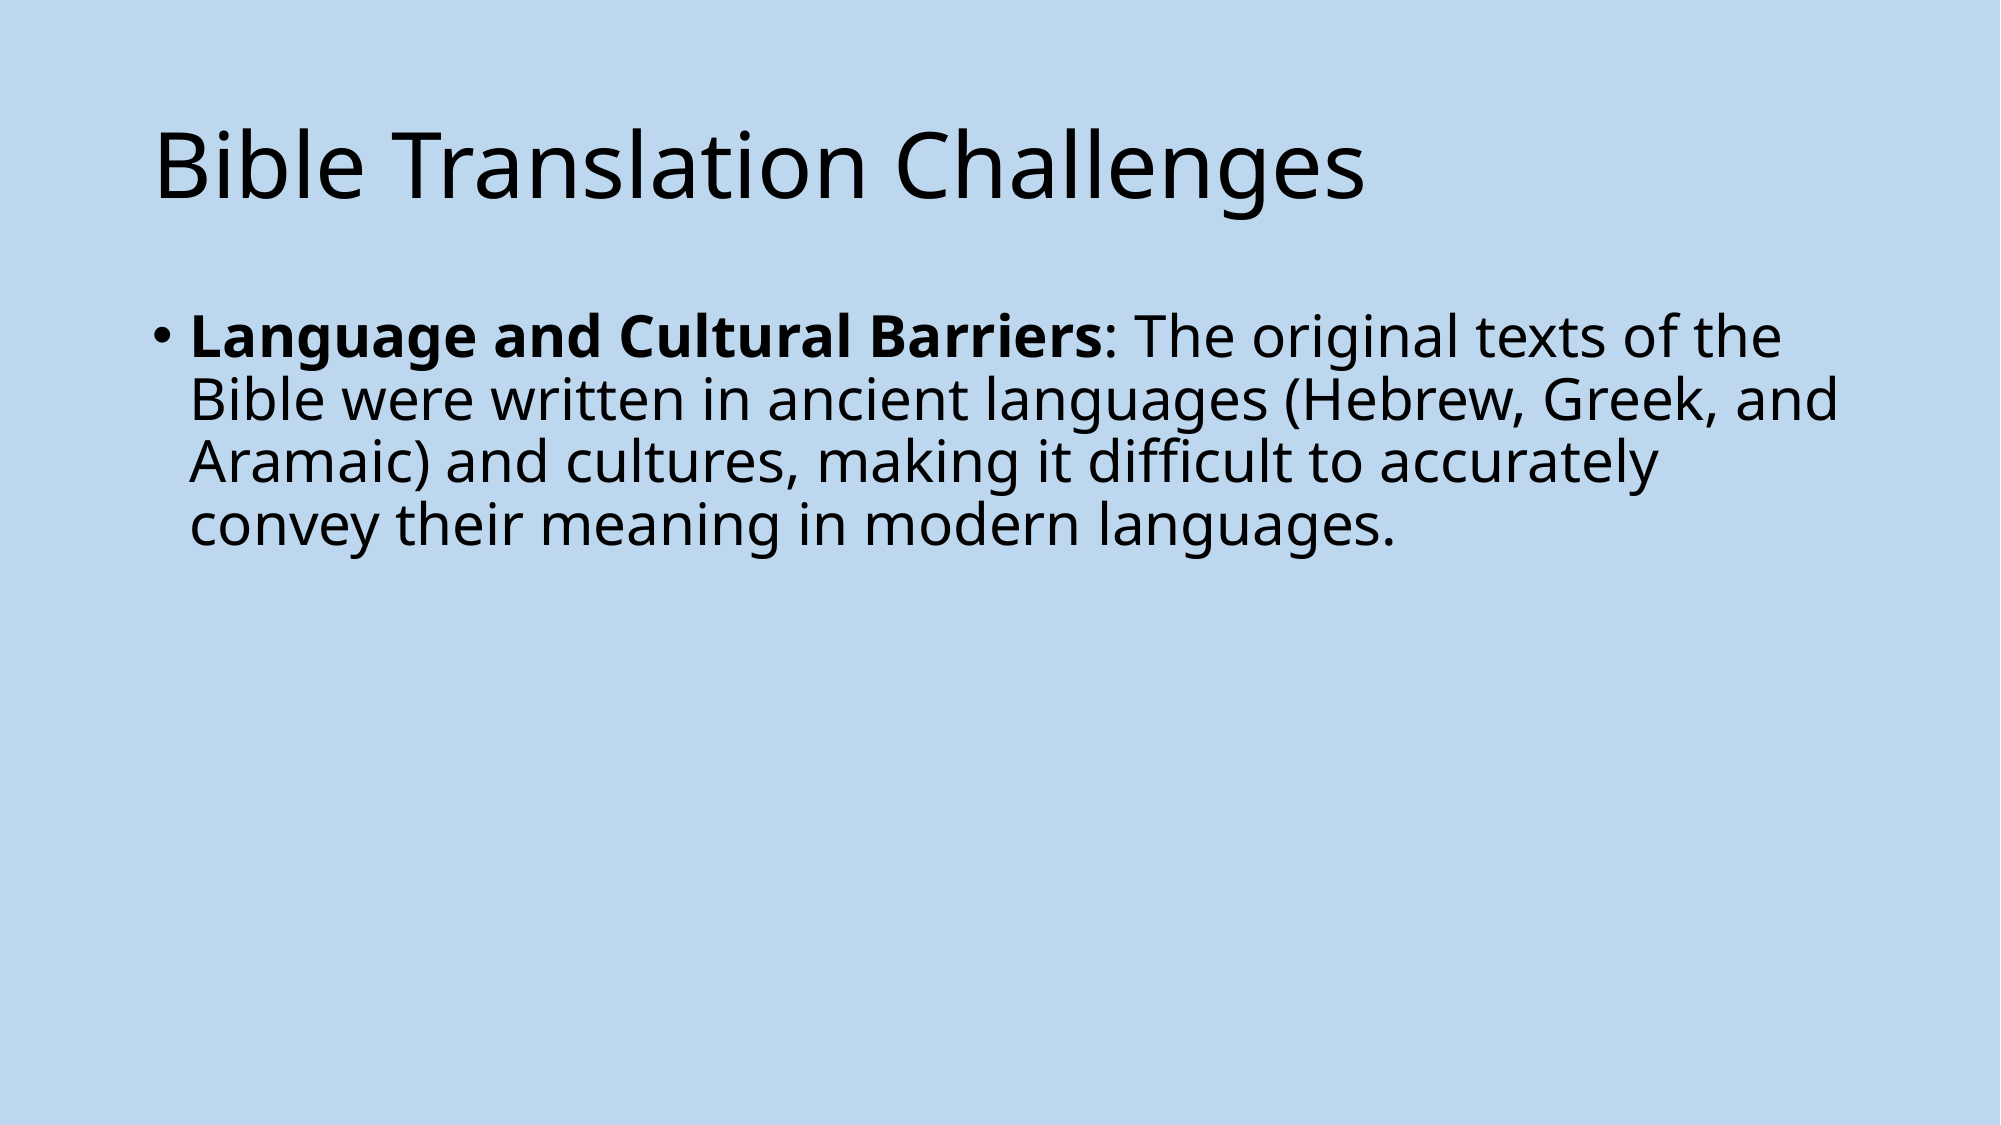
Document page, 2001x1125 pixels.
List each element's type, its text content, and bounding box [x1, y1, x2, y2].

list Language and Cultural Barriers: The original texts of the Bible were written in ancient languages (Hebrew, Greek, and Aramaic) and cultures, making it difficult to accurately convey their meaning in modern languages. [137, 299, 1863, 1014]
title Bible Translation Challenges [137, 59, 1863, 278]
